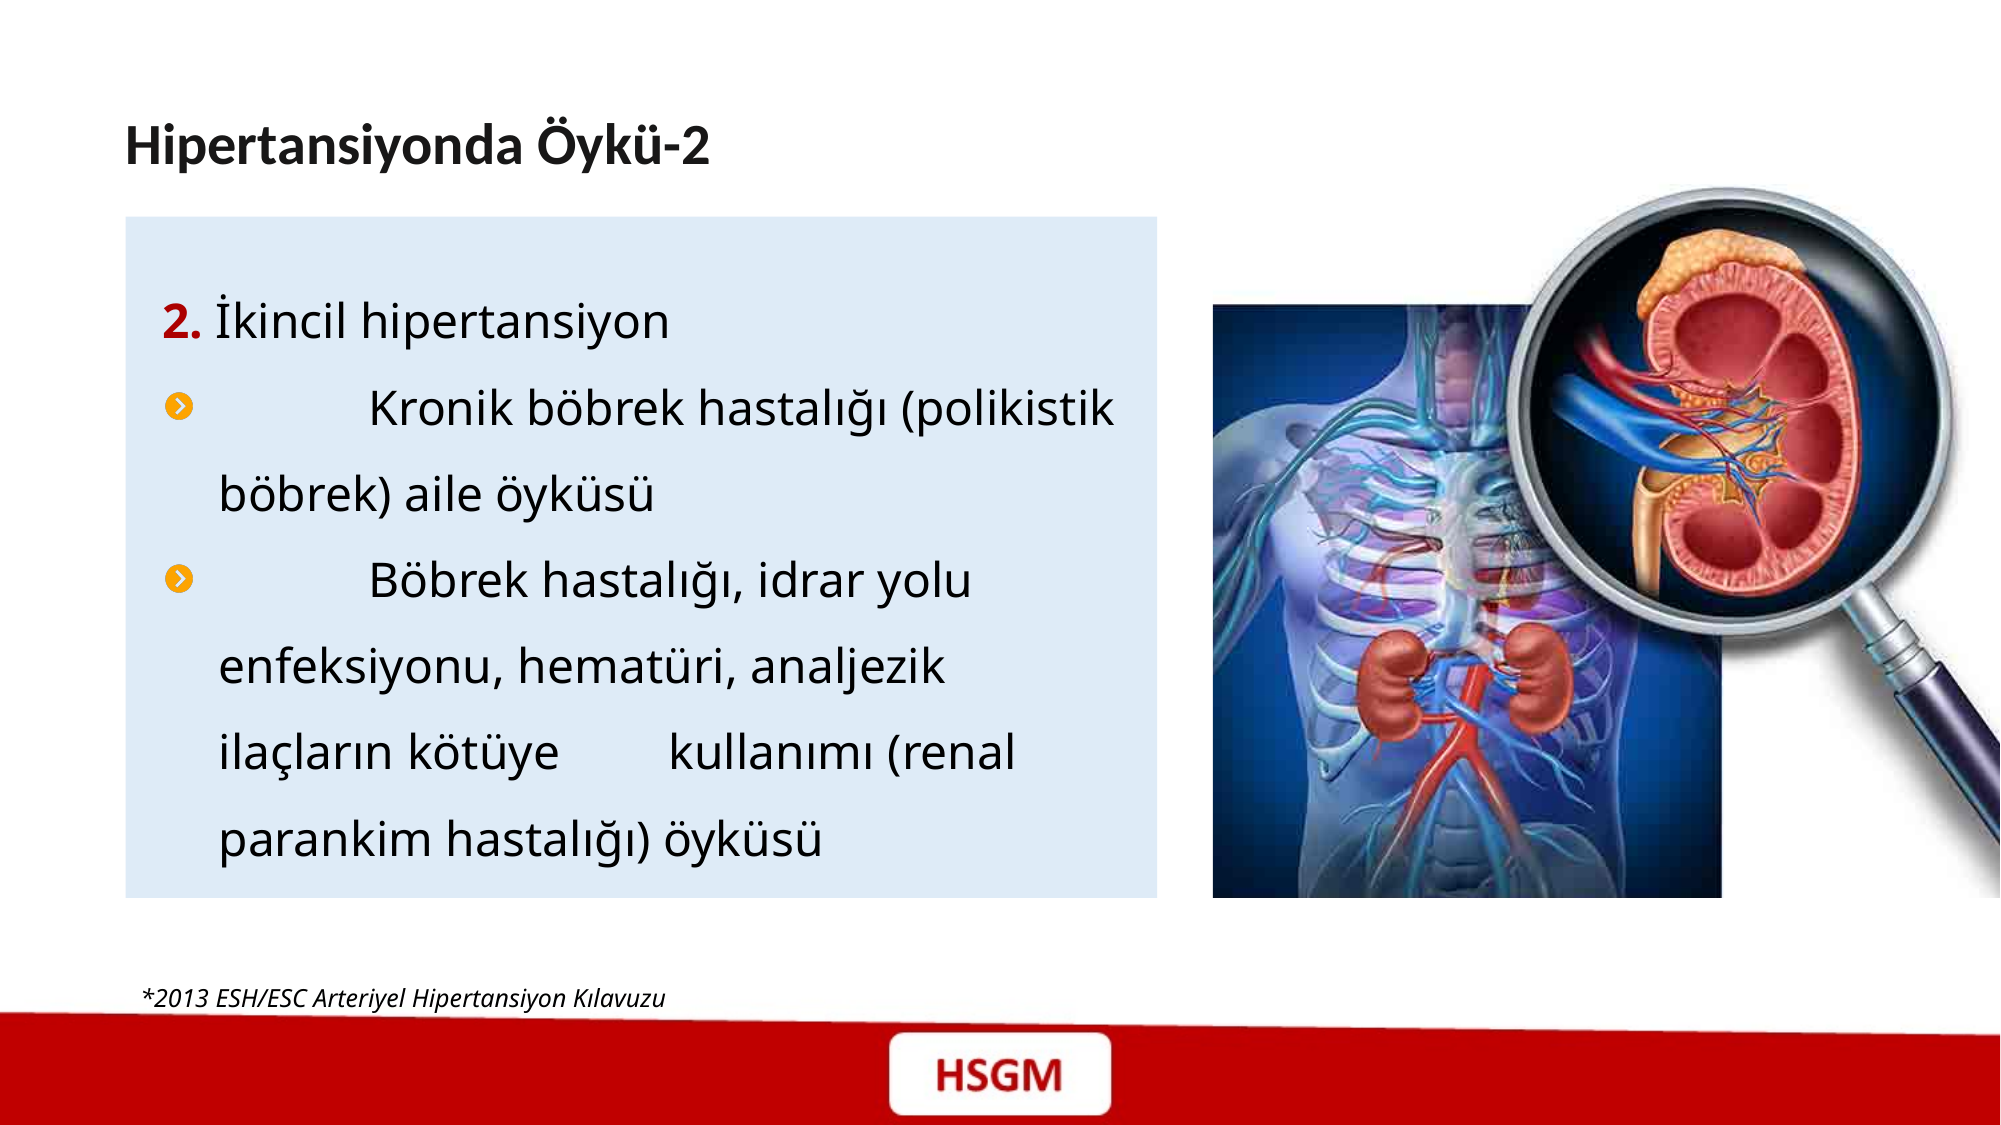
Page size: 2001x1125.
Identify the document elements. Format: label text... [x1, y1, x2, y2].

text_box *2013 ESH/ESC Arteriyel Hipertansiyon Kılavuzu [125, 975, 1002, 1021]
text_box Hipertansiyonda Öykü-2 [110, 98, 1612, 184]
picture [0, 0, 2001, 1125]
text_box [125, 216, 1158, 898]
